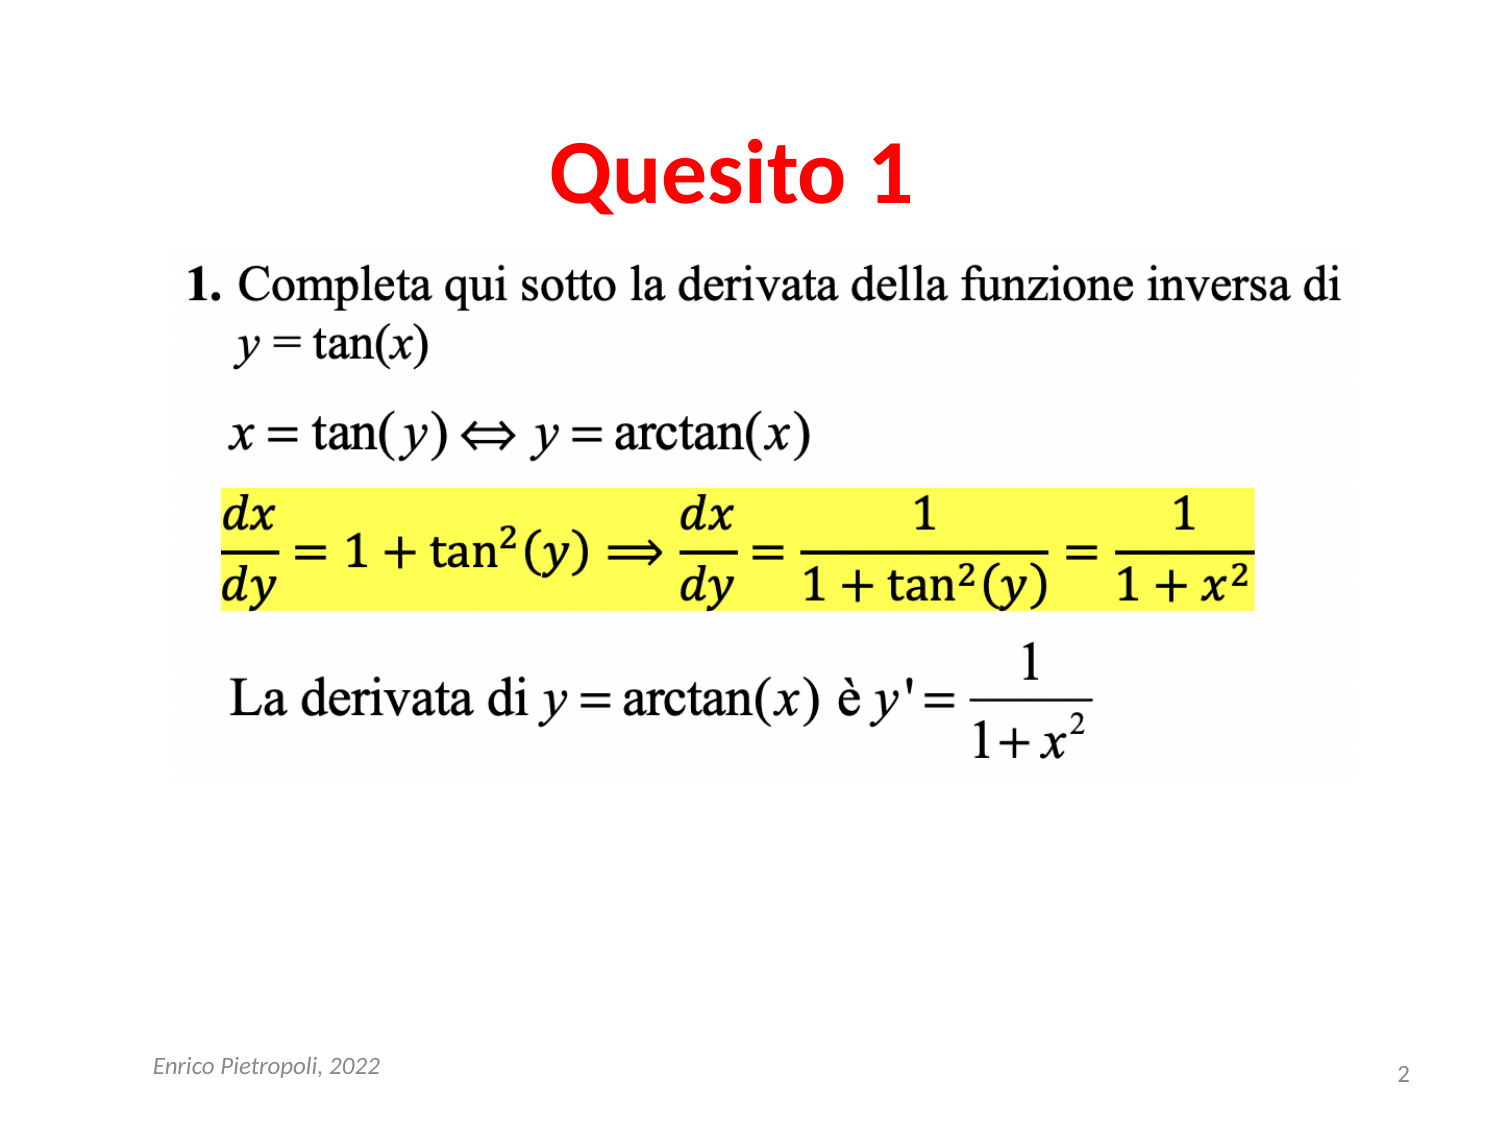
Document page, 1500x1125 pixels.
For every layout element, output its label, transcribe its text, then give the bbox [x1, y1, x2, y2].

footer Enrico Pietropoli, 2022 [29, 1034, 505, 1095]
slide_number 2 [1074, 1042, 1425, 1103]
title Quesito 1 [29, 90, 1436, 244]
picture [170, 245, 1359, 784]
